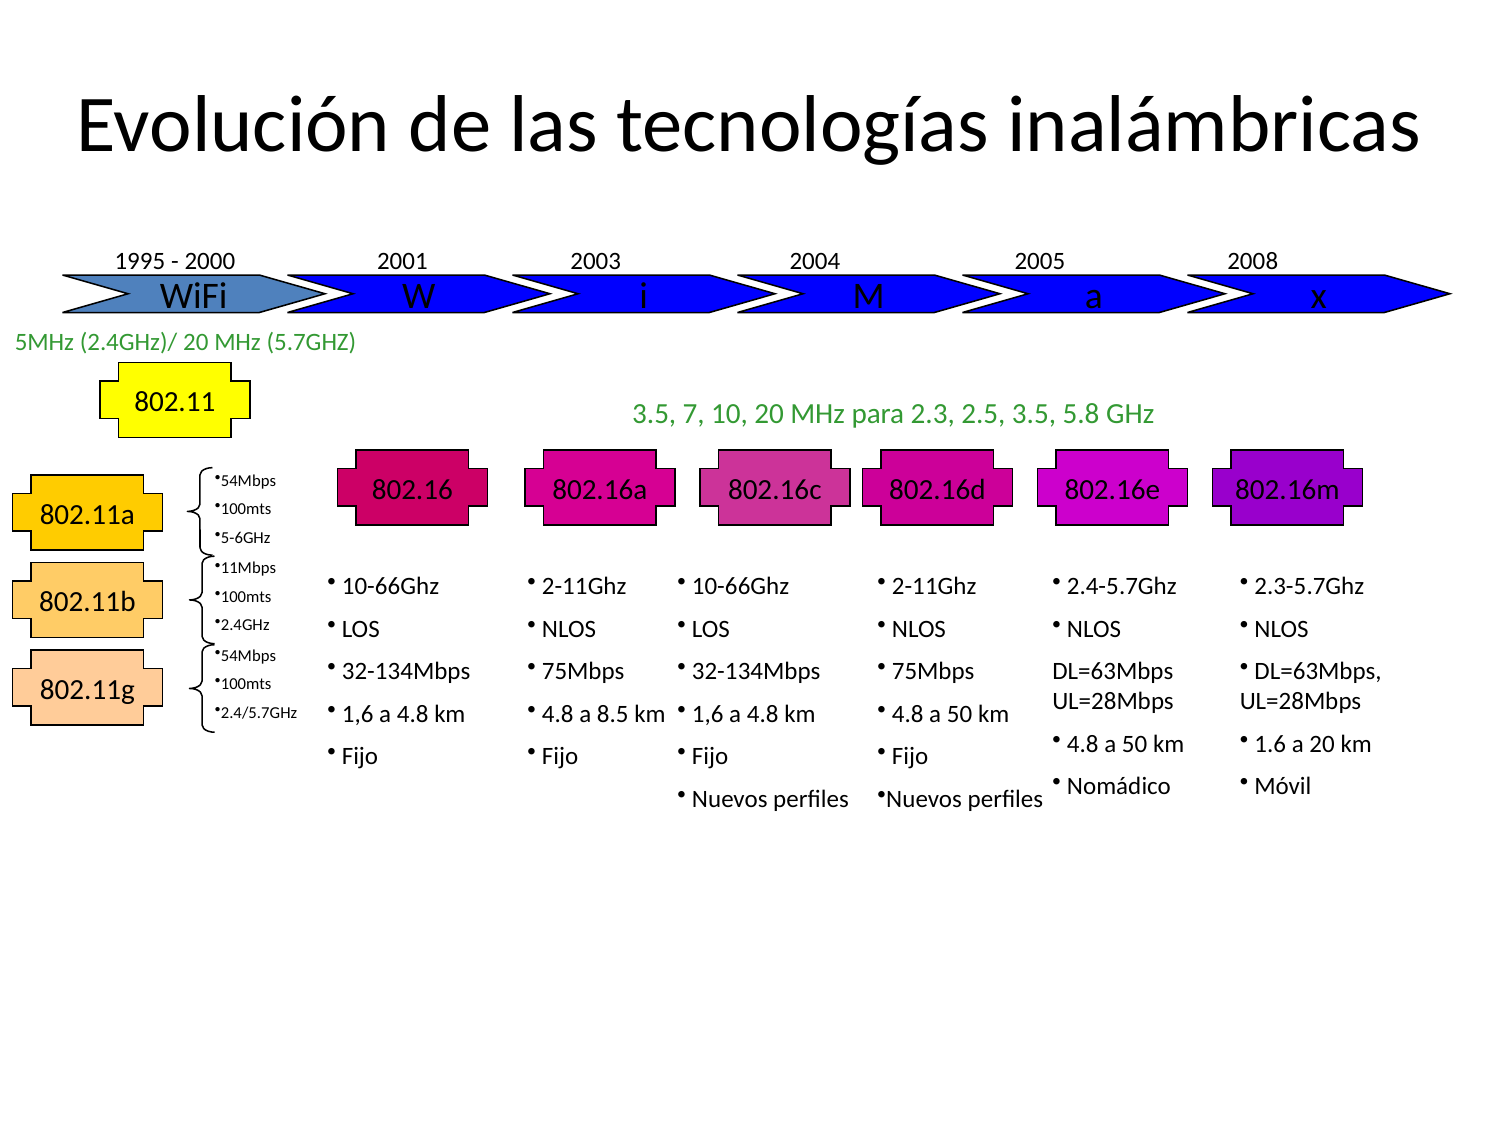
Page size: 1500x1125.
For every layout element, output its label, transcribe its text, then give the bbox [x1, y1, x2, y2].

text_box W [287, 275, 550, 313]
text_box 2001 [362, 237, 549, 283]
text_box 10-66Ghz LOS 32-134Mbps 1,6 a 4.8 km Fijo Nuevos perfiles [662, 562, 862, 820]
text_box 2008 [1212, 237, 1425, 283]
text_box 1995 - 2000 [99, 237, 313, 283]
title Evolución de las tecnologías inalámbricas [24, 24, 1475, 213]
text_box [187, 467, 213, 556]
text_box 11Mbps 100mts 2.4GHz [200, 551, 210, 594]
text_box WiFi [62, 275, 325, 313]
text_box 802.11a [12, 474, 163, 550]
text_box 10-66Ghz LOS 32-134Mbps 1,6 a 4.8 km Fijo [312, 562, 512, 777]
text_box 802.16a [524, 449, 675, 525]
text_box 5MHz (2.4GHz)/ 20 MHz (5.7GHZ) [0, 317, 488, 363]
text_box 802.16e [1037, 449, 1188, 525]
text_box 11Mbps 100mts 2.4GHz [213, 549, 300, 637]
text_box 802.11 [99, 363, 250, 438]
text_box 2-11Ghz NLOS 75Mbps 4.8 a 50 km Fijo Nuevos perfiles [862, 562, 1138, 862]
text_box 802.16m [1212, 449, 1363, 525]
text_box 2003 [549, 237, 763, 283]
text_box i [512, 283, 775, 313]
text_box a [962, 275, 1225, 313]
text_box 54Mbps 100mts 2.4/5.7GHz [215, 637, 312, 729]
text_box [189, 556, 215, 644]
text_box x [1187, 283, 1450, 313]
text_box 2004 [774, 237, 988, 283]
text_box 802.16c [699, 449, 850, 525]
text_box 802.16d [862, 449, 1013, 525]
text_box 54Mbps 100mts 5-6GHz [200, 462, 300, 549]
text_box 802.11g [12, 649, 163, 725]
text_box 2.3-5.7Ghz NLOS DL=63Mbps, UL=28Mbps 1.6 a 20 km Móvil [1224, 562, 1500, 807]
text_box 3.5, 7, 10, 20 MHz para 2.3, 2.5, 3.5, 5.8 GHz [337, 387, 1450, 438]
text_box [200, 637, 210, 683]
text_box 2005 [999, 237, 1212, 283]
text_box 2-11Ghz NLOS 75Mbps 4.8 a 8.5 km Fijo [512, 562, 662, 777]
text_box 802.11b [12, 562, 163, 638]
text_box 802.16 [337, 449, 488, 525]
text_box [189, 644, 215, 733]
text_box M [737, 275, 1000, 313]
text_box 2.4-5.7Ghz NLOS DL=63Mbps UL=28Mbps 4.8 a 50 km Nomádico [1037, 562, 1224, 807]
